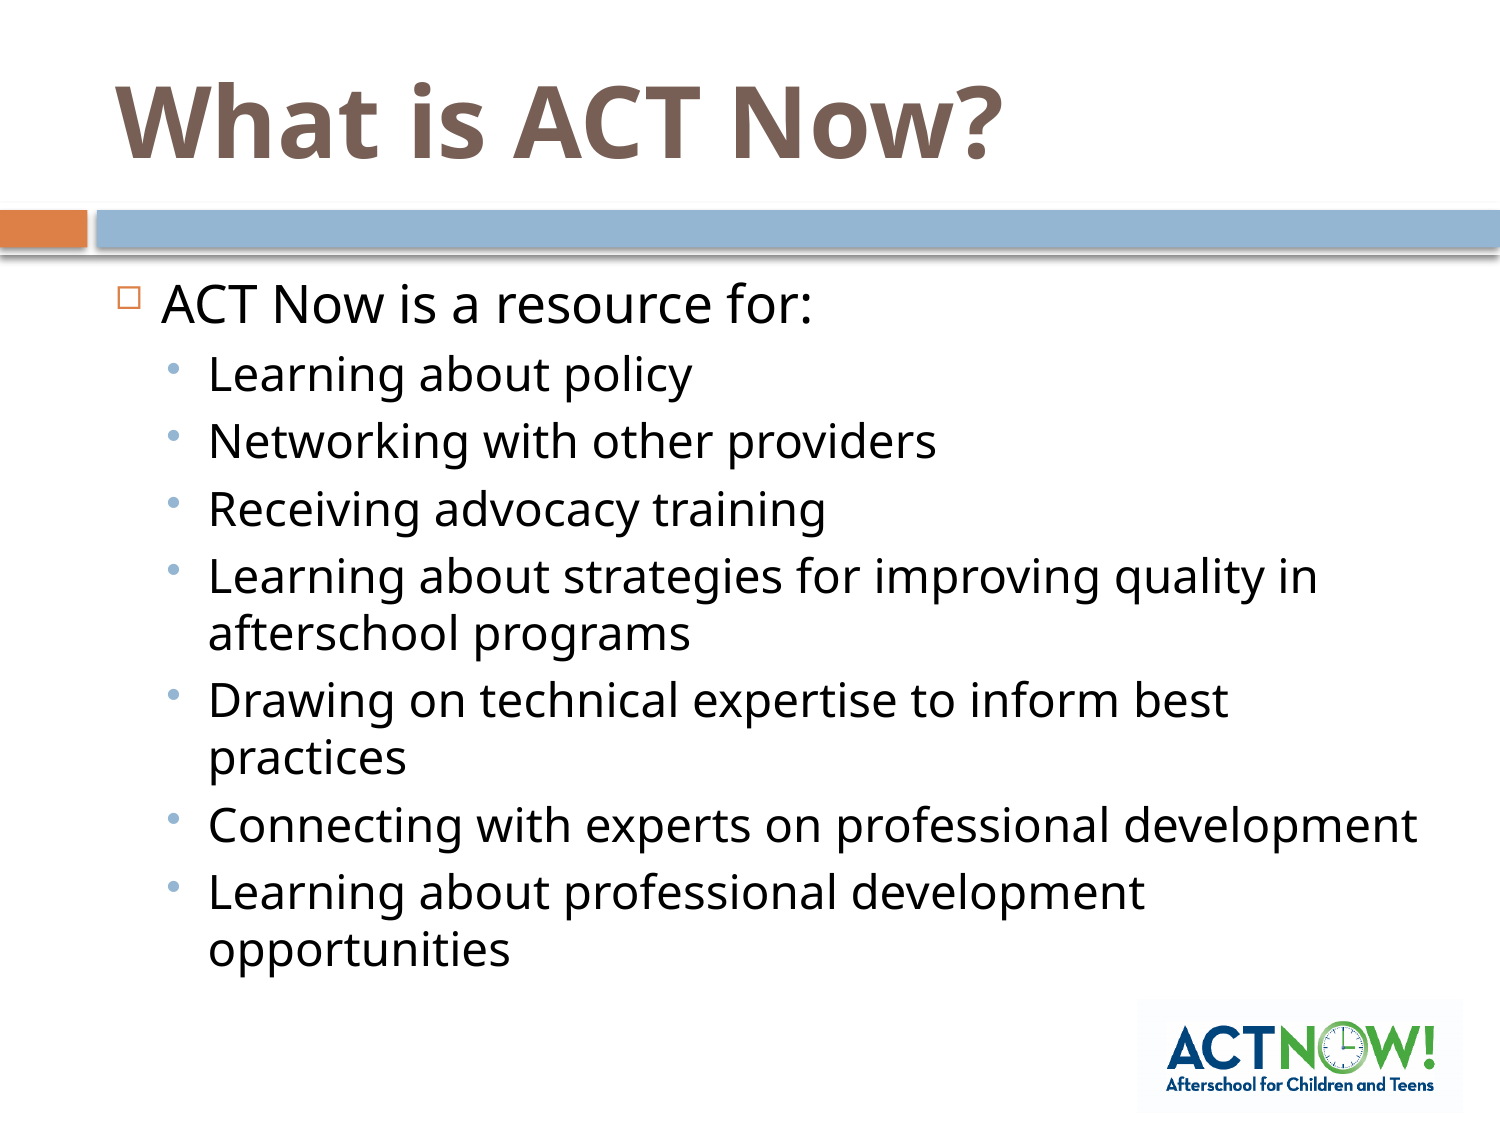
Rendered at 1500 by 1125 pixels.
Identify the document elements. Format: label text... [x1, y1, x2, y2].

list ACT Now is a resource for: Learning about policy Networking with other providers Receiving advocacy training Learning about strategies for improving quality in afterschool programs Drawing on technical expertise to inform best practices Connecting with experts on professional development Learning about professional development opportunities [100, 262, 1438, 1000]
picture [1137, 999, 1463, 1113]
title What is ACT Now? [100, 37, 1438, 200]
